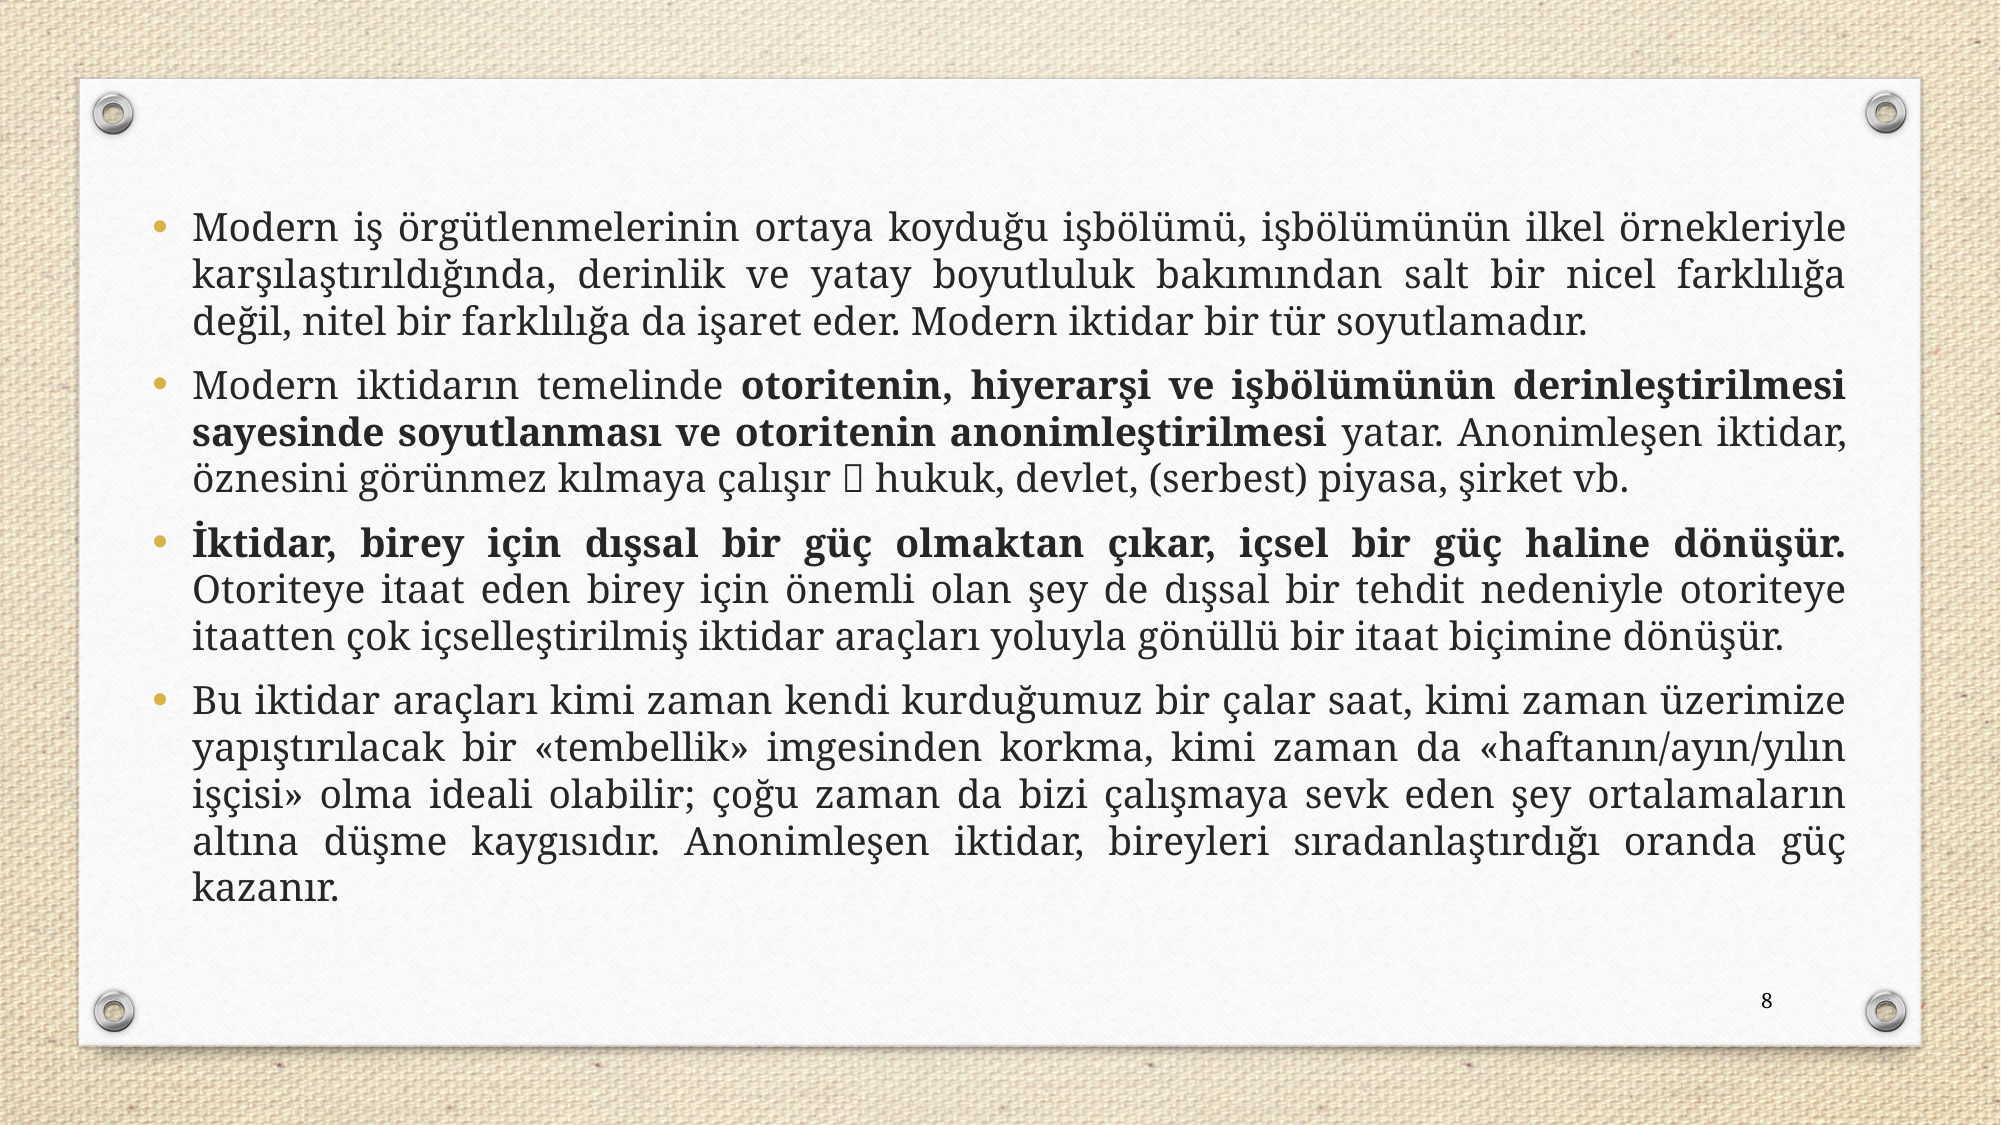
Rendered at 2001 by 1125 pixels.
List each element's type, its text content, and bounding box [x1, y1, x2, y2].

list Modern iş örgütlenmelerinin ortaya koyduğu işbölümü, işbölümünün ilkel örnekleriyle karşılaştırıldığında, derinlik ve yatay boyutluluk bakımından salt bir nicel farklılığa değil, nitel bir farklılığa da işaret eder. Modern iktidar bir tür soyutlamadır. Modern iktidarın temelinde otoritenin, hiyerarşi ve işbölümünün derinleştirilmesi sayesinde soyutlanması ve otoritenin anonimleştirilmesi yatar. Anonimleşen iktidar, öznesini görünmez kılmaya çalışır  hukuk, devlet, (serbest) piyasa, şirket vb. İktidar, birey için dışsal bir güç olmaktan çıkar, içsel bir güç haline dönüşür. Otoriteye itaat eden birey için önemli olan şey de dışsal bir tehdit nedeniyle otoriteye itaatten çok içselleştirilmiş iktidar araçları yoluyla gönüllü bir itaat biçimine dönüşür. Bu iktidar araçları kimi zaman kendi kurduğumuz bir çalar saat, kimi zaman üzerimize yapıştırılacak bir «tembellik» imgesinden korkma, kimi zaman da «haftanın/ayın/yılın işçisi» olma ideali olabilir; çoğu zaman da bizi çalışmaya sevk eden şey ortalamaların altına düşme kaygısıdır. Anonimleşen iktidar, bireyleri sıradanlaştırdığı oranda güç kazanır. [137, 195, 1863, 1014]
slide_number 8 [1698, 979, 1788, 1025]
picture [0, 0, 2001, 1125]
